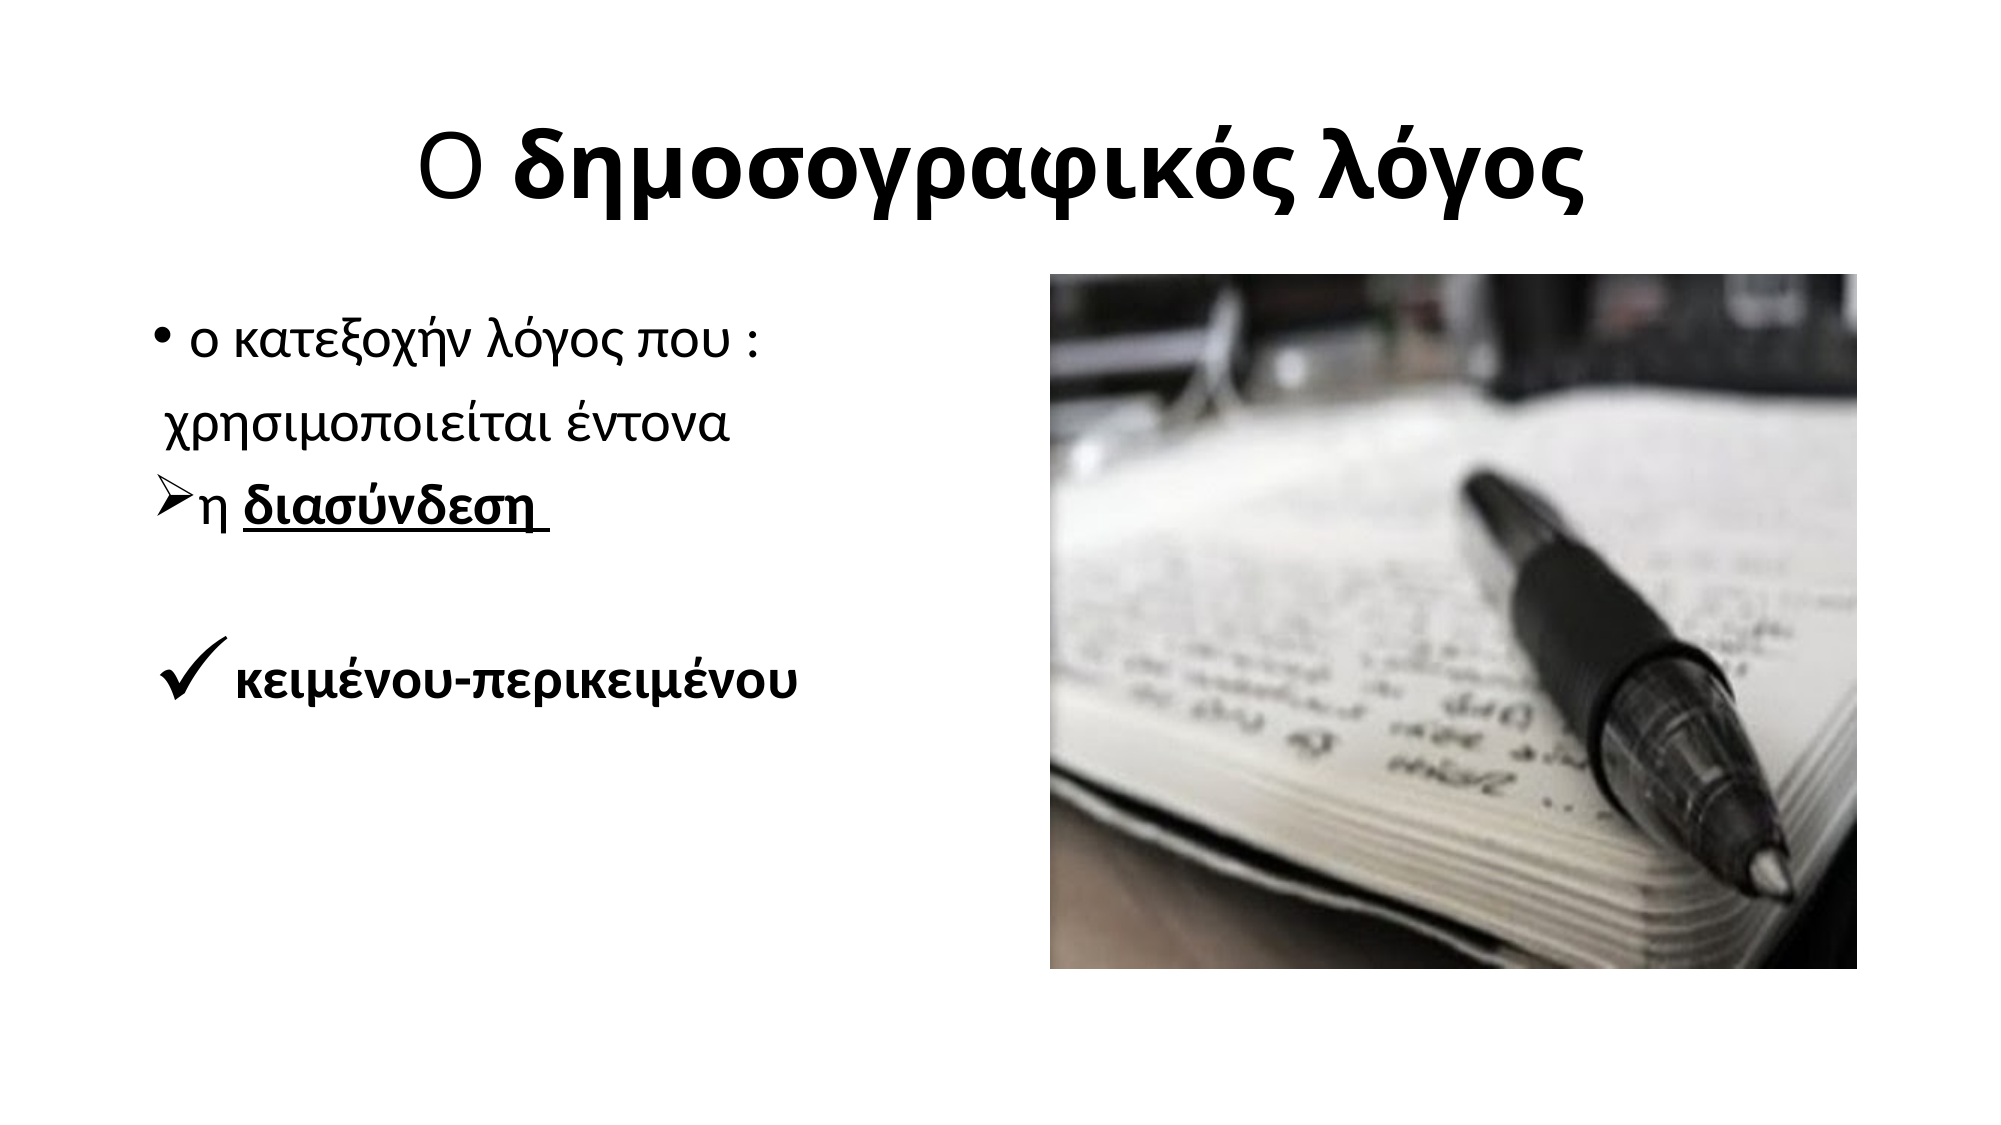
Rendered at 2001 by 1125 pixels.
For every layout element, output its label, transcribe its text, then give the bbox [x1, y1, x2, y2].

title Ο δημοσογραφικός λόγος [137, 59, 1863, 278]
picture [1049, 274, 1857, 969]
list ο κατεξοχήν λόγος που : χρησιμοποιείται έντονα η διασύνδεση κειμένου-περικειμένου [137, 299, 977, 1014]
